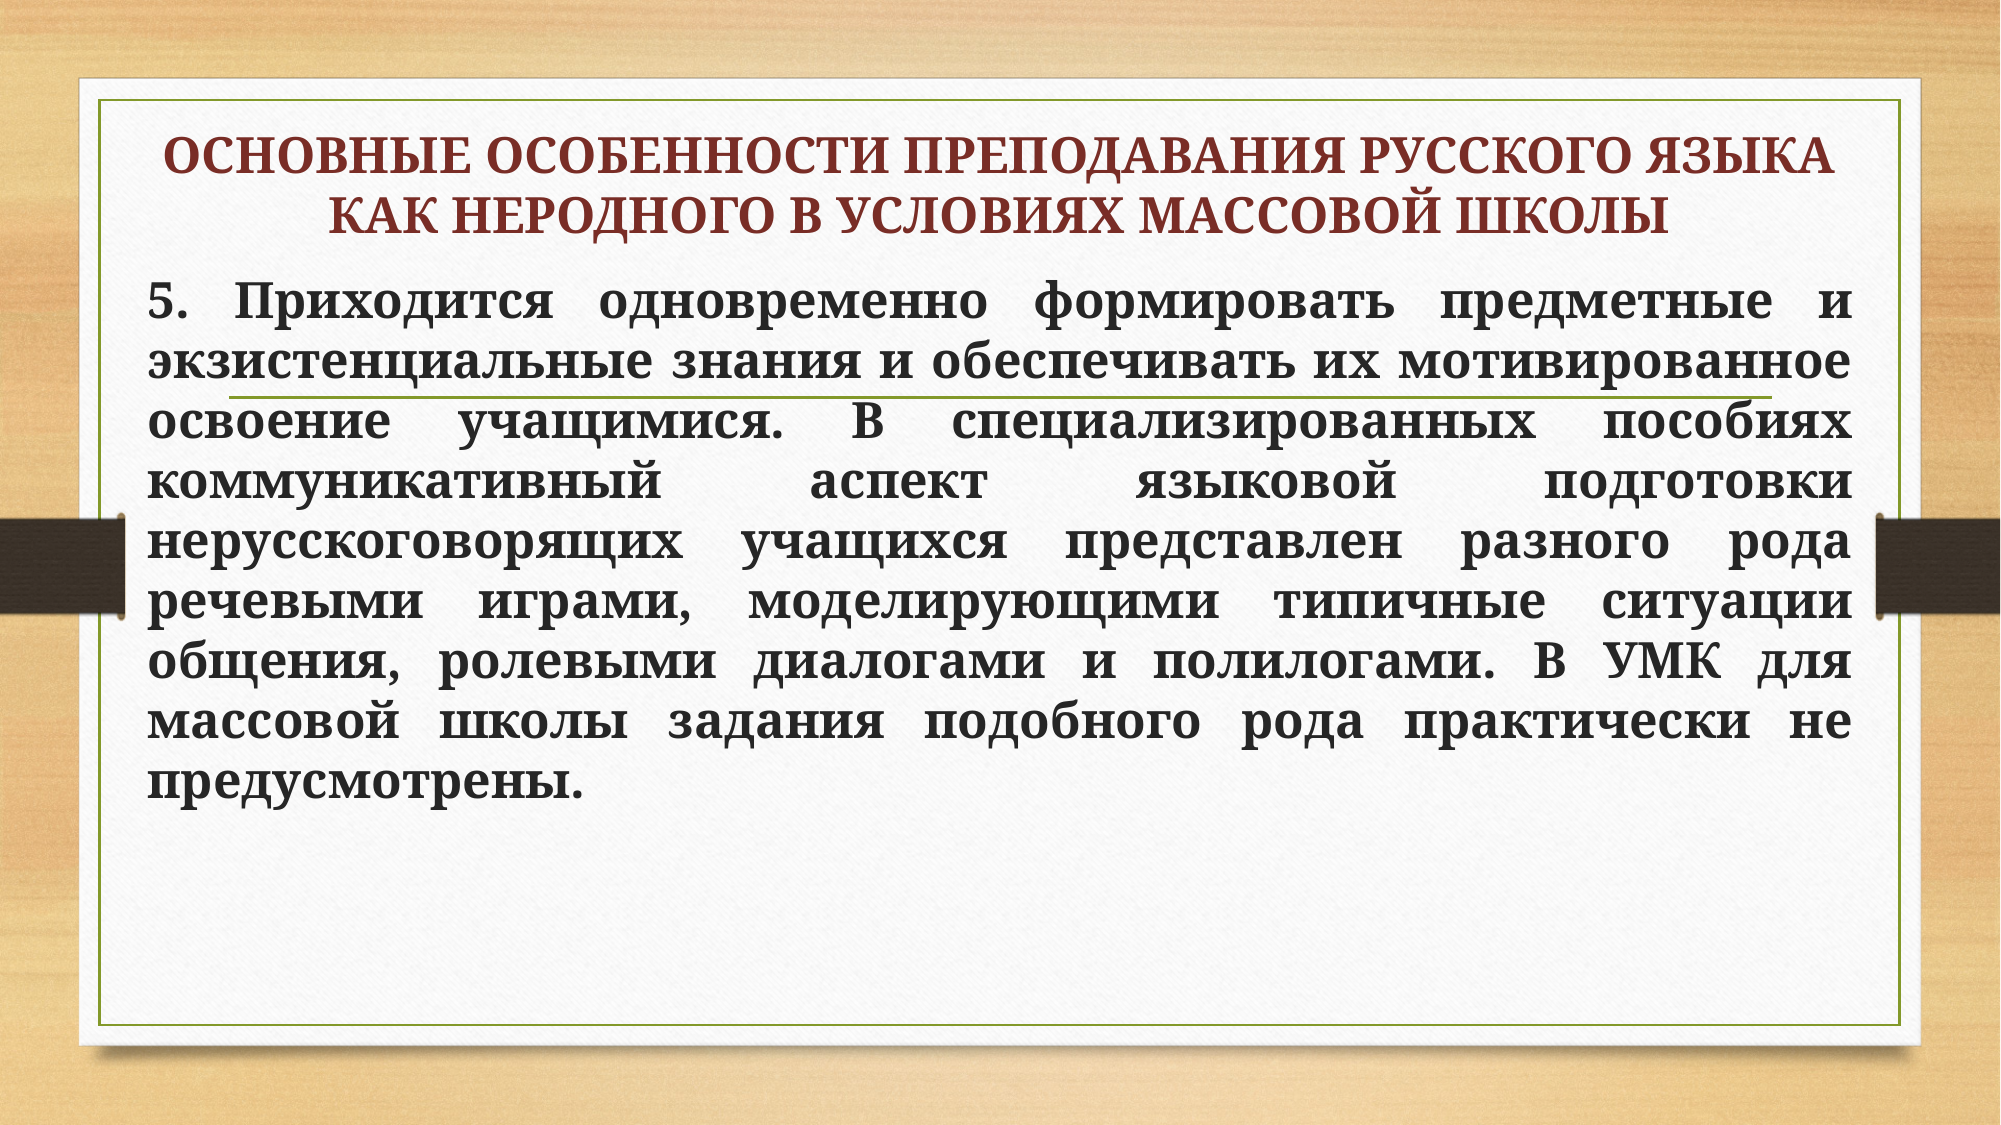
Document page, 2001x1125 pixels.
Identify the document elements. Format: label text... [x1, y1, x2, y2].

title основные особенности преподавания русского языка как неродного в условиях массовой школы [101, 105, 1898, 261]
picture [0, 0, 2001, 1125]
list 5. Приходится одновременно формировать предметные и экзистенциальные знания и обеспечивать их мотивированное освоение учащимися. В специализированных пособиях коммуникативный аспект языковой подготовки нерусскоговорящих учащихся представлен разного рода речевыми играми, моделирующими типичные ситуации общения, ролевыми диалогами и полилогами. В УМК для массовой школы задания подобного рода практически не предусмотрены. [132, 261, 1869, 1029]
